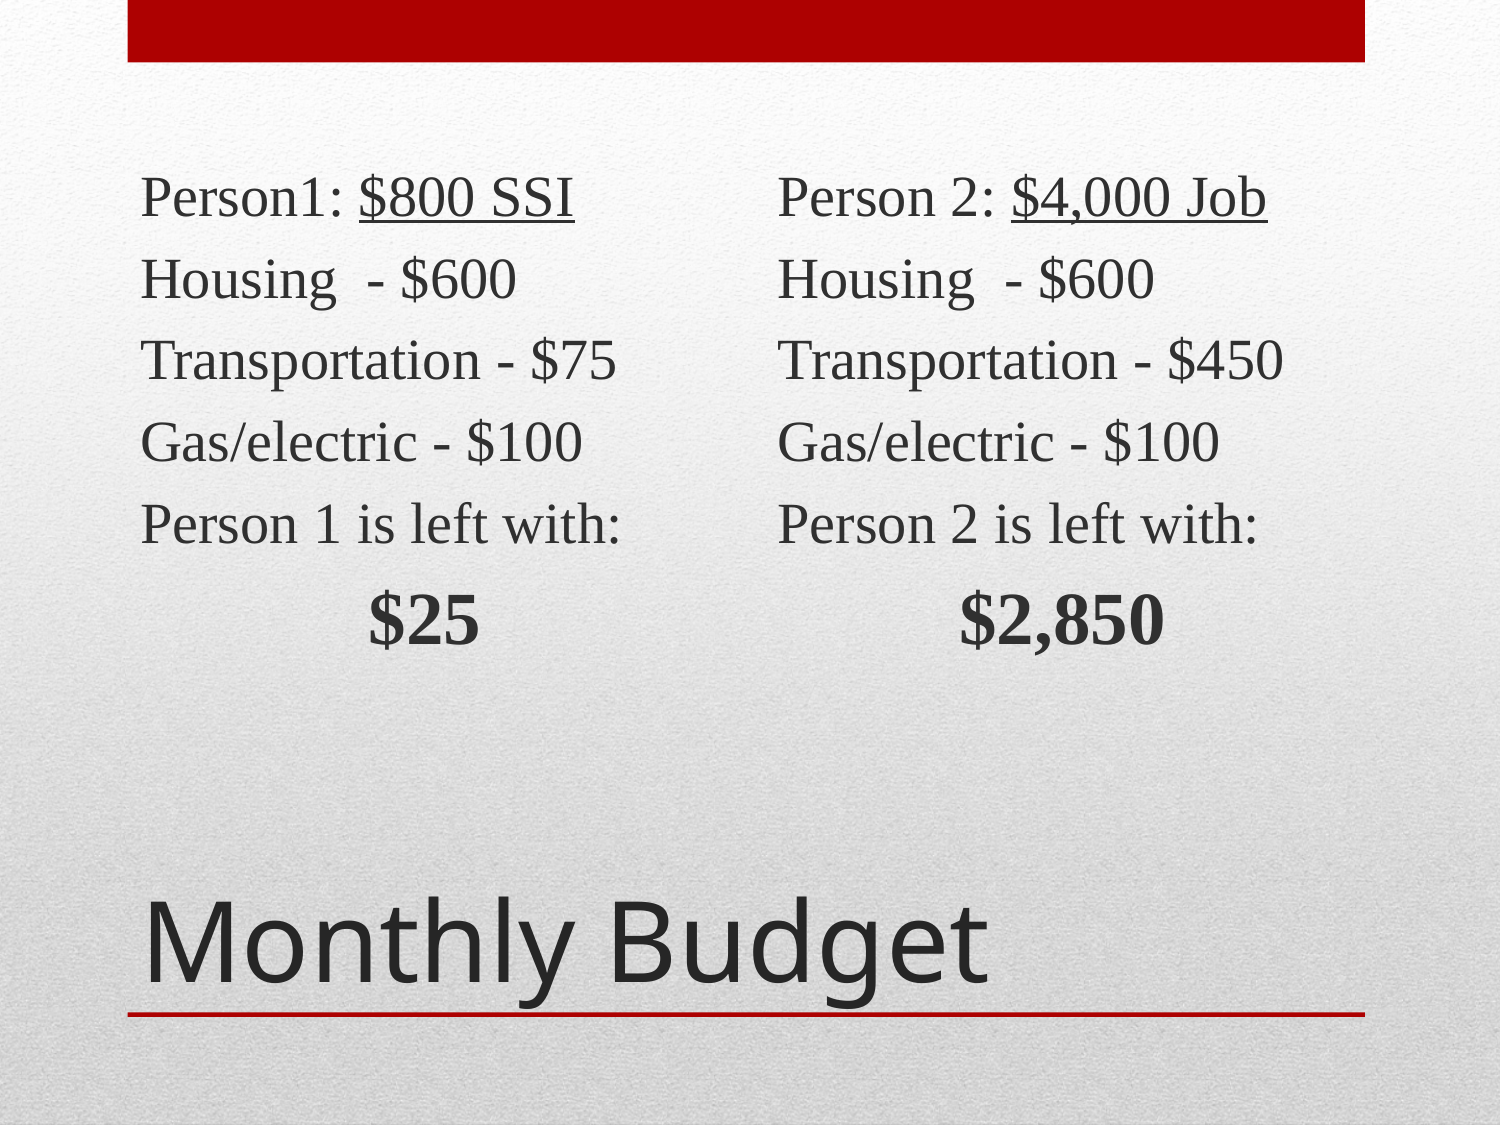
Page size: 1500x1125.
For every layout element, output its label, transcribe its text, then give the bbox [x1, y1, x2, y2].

list Person1: $800 SSI Housing - $600 Transportation - $75 Gas/electric - $100 Person 1 is left with: $25 [125, 99, 725, 718]
list Person 2: $4,000 Job Housing - $600 Transportation - $450 Gas/electric - $100 Person 2 is left with: $2,850 [762, 99, 1363, 718]
title Monthly Budget [125, 750, 1238, 1013]
